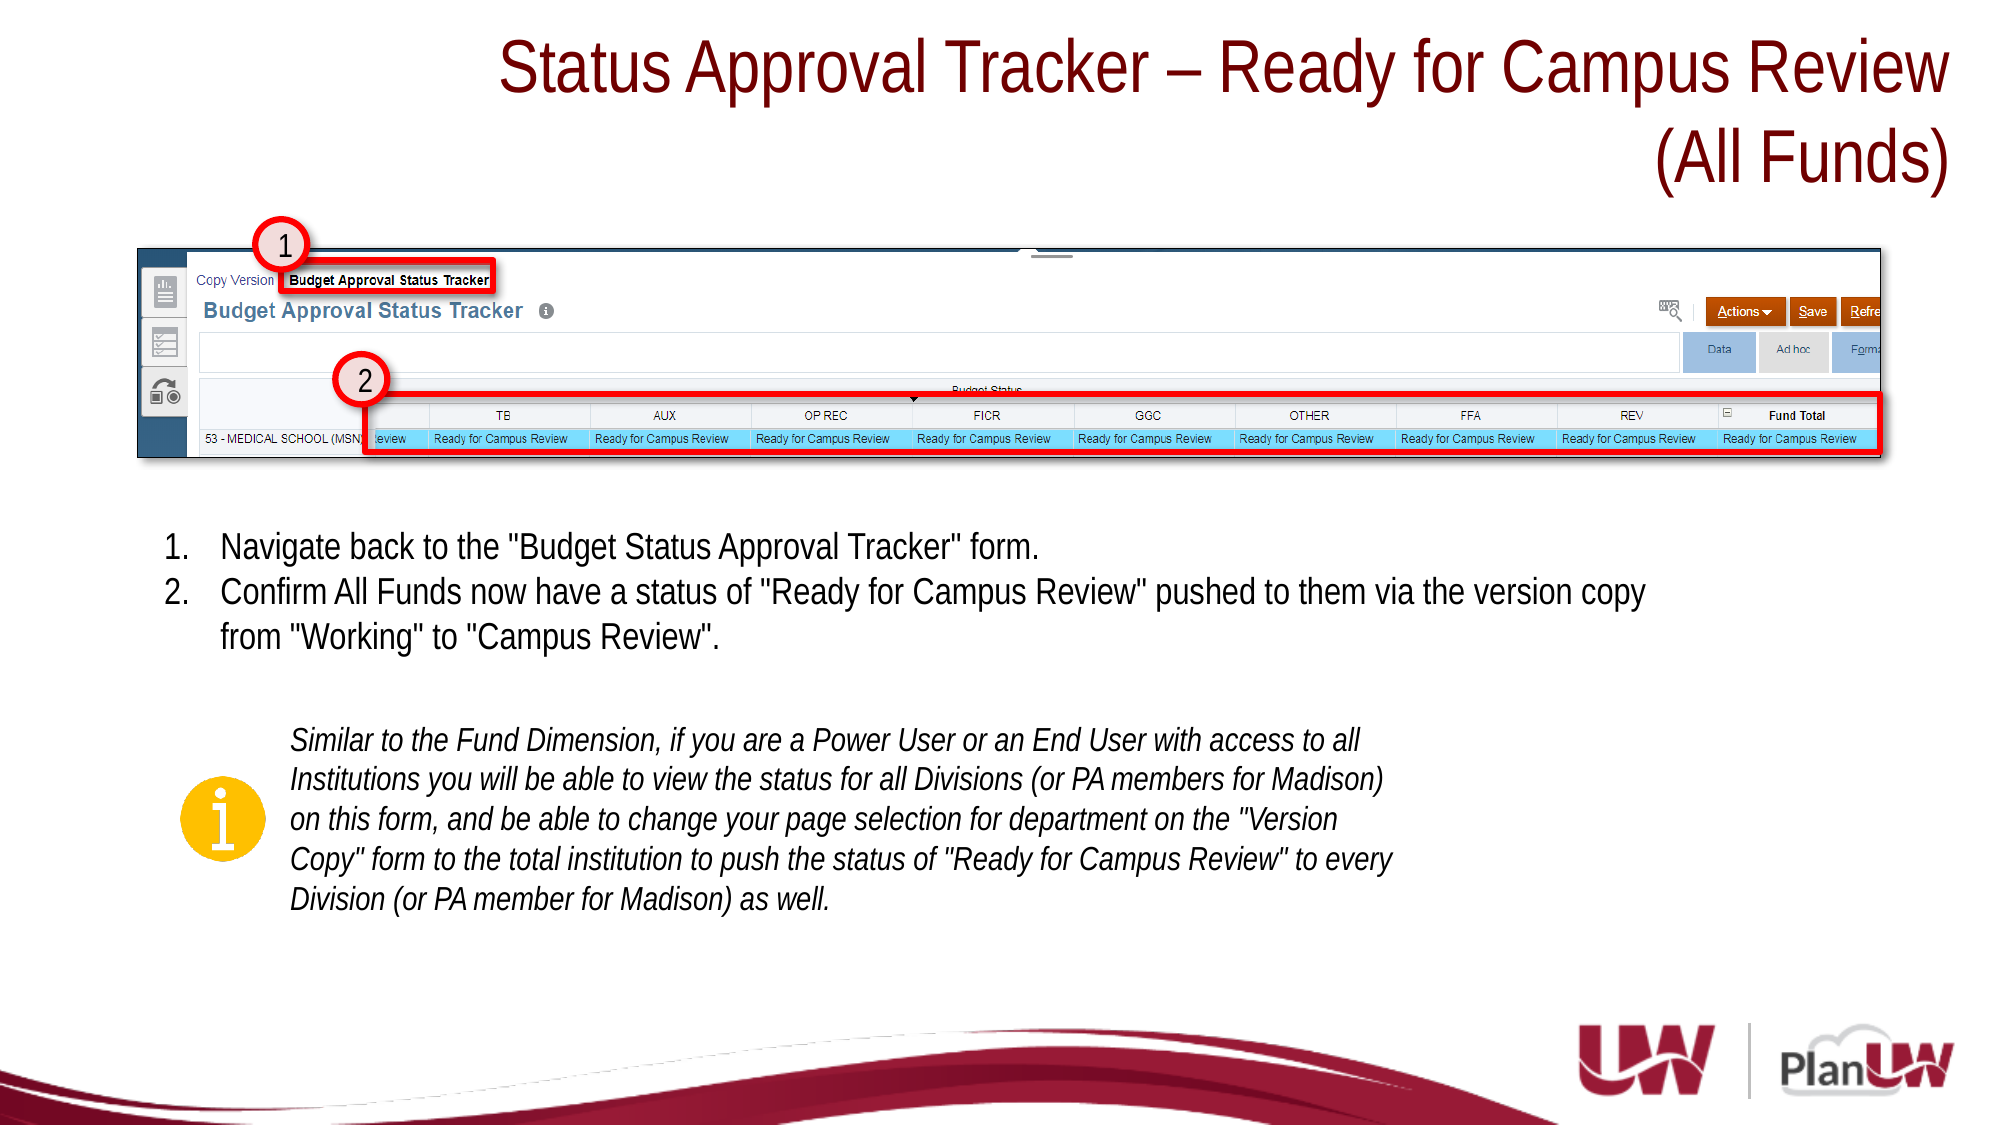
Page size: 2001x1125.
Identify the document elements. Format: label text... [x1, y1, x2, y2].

picture [136, 247, 1881, 458]
text_box Status Approval Tracker – Ready for Campus Review (All Funds) [149, 9, 1967, 183]
text_box Similar to the Fund Dimension, if you are a Power User or an End User with access to all Institutions you will be able to view the status for all Divisions (or PA members for Madison) on this form, and be able to change your page selection for department on the "Version Copy" form to the total institution to push the status of "Ready for Campus Review" to every Division (or PA member for Madison) as well. [275, 710, 1431, 925]
text_box Navigate back to the "Budget Status Approval Tracker" form. Confirm All Funds now have a status of "Ready for Campus Review" pushed to them via the version copy from "Working" to "Campus Review". [149, 514, 1725, 665]
picture [169, 765, 276, 873]
picture [0, 988, 1723, 1125]
text_box 1 [253, 217, 310, 247]
picture [1768, 1010, 1961, 1103]
